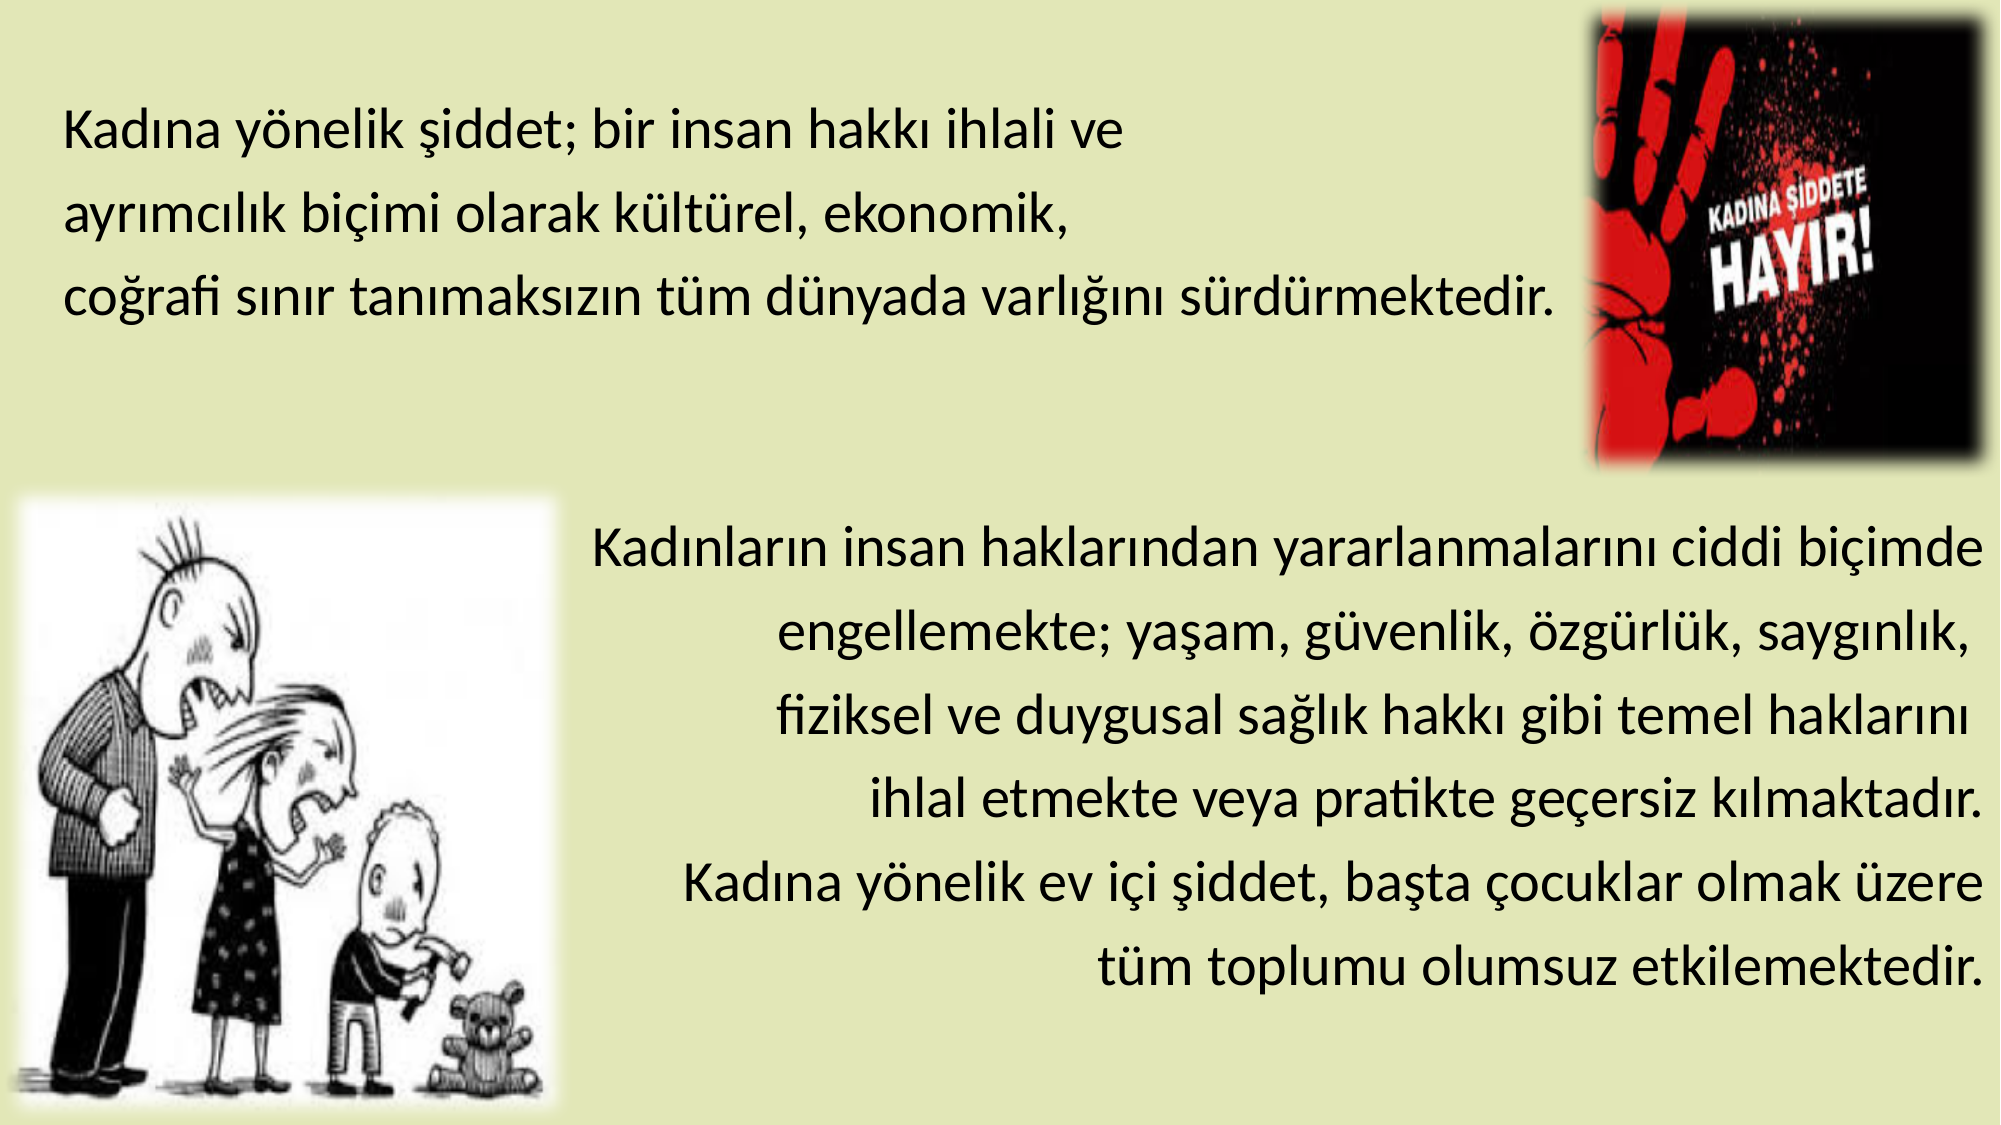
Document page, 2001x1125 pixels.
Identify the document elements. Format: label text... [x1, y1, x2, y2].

list Kadına yönelik şiddet; bir insan hakkı ihlali ve ayrımcılık biçimi olarak kültürel, ekonomik, coğrafi sınır tanımaksızın tüm dünyada varlığını sürdürmektedir. Kadınların insan haklarından yararlanmalarını ciddi biçimde engellemekte; yaşam, güvenlik, özgürlük, saygınlık, fiziksel ve duygusal sağlık hakkı gibi temel haklarını ihlal etmekte veya pratikte geçersiz kılmaktadır. Kadına yönelik ev içi şiddet, başta çocuklar olmak üzere tüm toplumu olumsuz etkilemektedir. [48, 0, 2000, 1125]
picture [1576, 0, 2000, 479]
picture [0, 478, 573, 1125]
